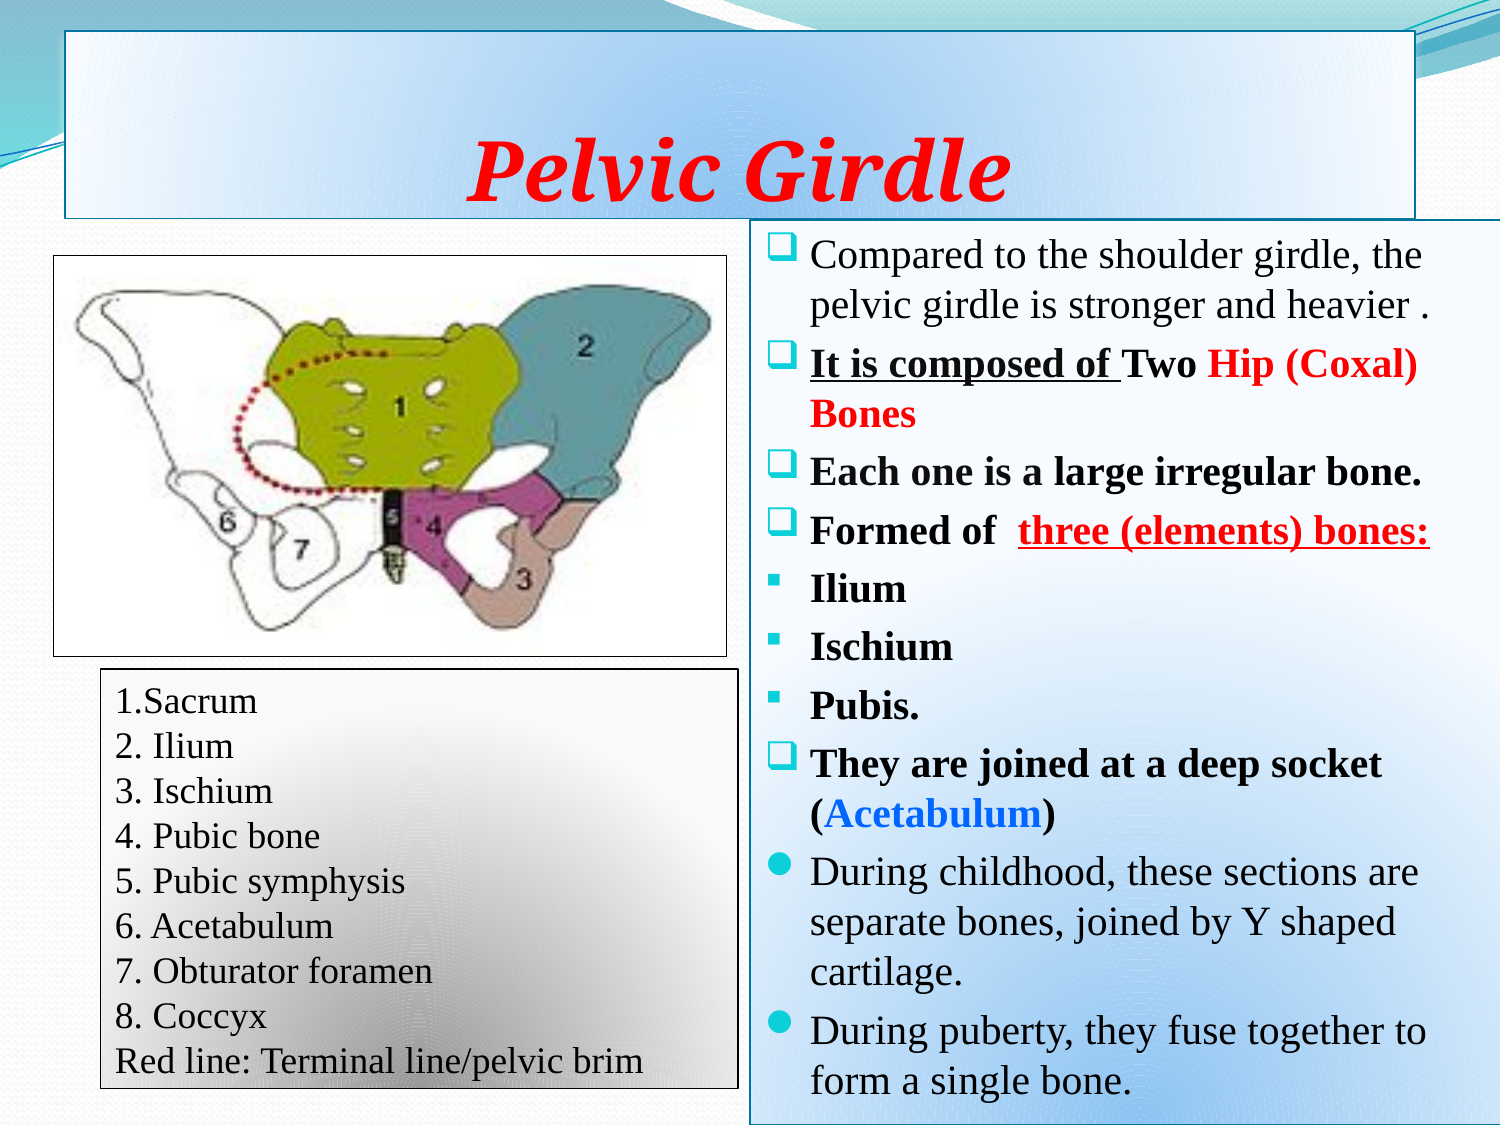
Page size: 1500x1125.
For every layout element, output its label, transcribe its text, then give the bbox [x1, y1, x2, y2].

title Pelvic Girdle [64, 30, 1416, 219]
list Compared to the shoulder girdle, the pelvic girdle is stronger and heavier . It is composed of Two Hip (Coxal) Bones Each one is a large irregular bone. Formed of three (elements) bones: Ilium Ischium Pubis. They are joined at a deep socket (Acetabulum) During childhood, these sections are separate bones, joined by Y shaped cartilage. During puberty, they fuse together to form a single bone. [749, 219, 1500, 1125]
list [52, 255, 727, 658]
text_box 1.Sacrum 2. Ilium 3. Ischium 4. Pubic bone 5. Pubic symphysis 6. Acetabulum 7. Obturator foramen 8. Coccyx Red line: Terminal line/pelvic brim [100, 668, 739, 1089]
